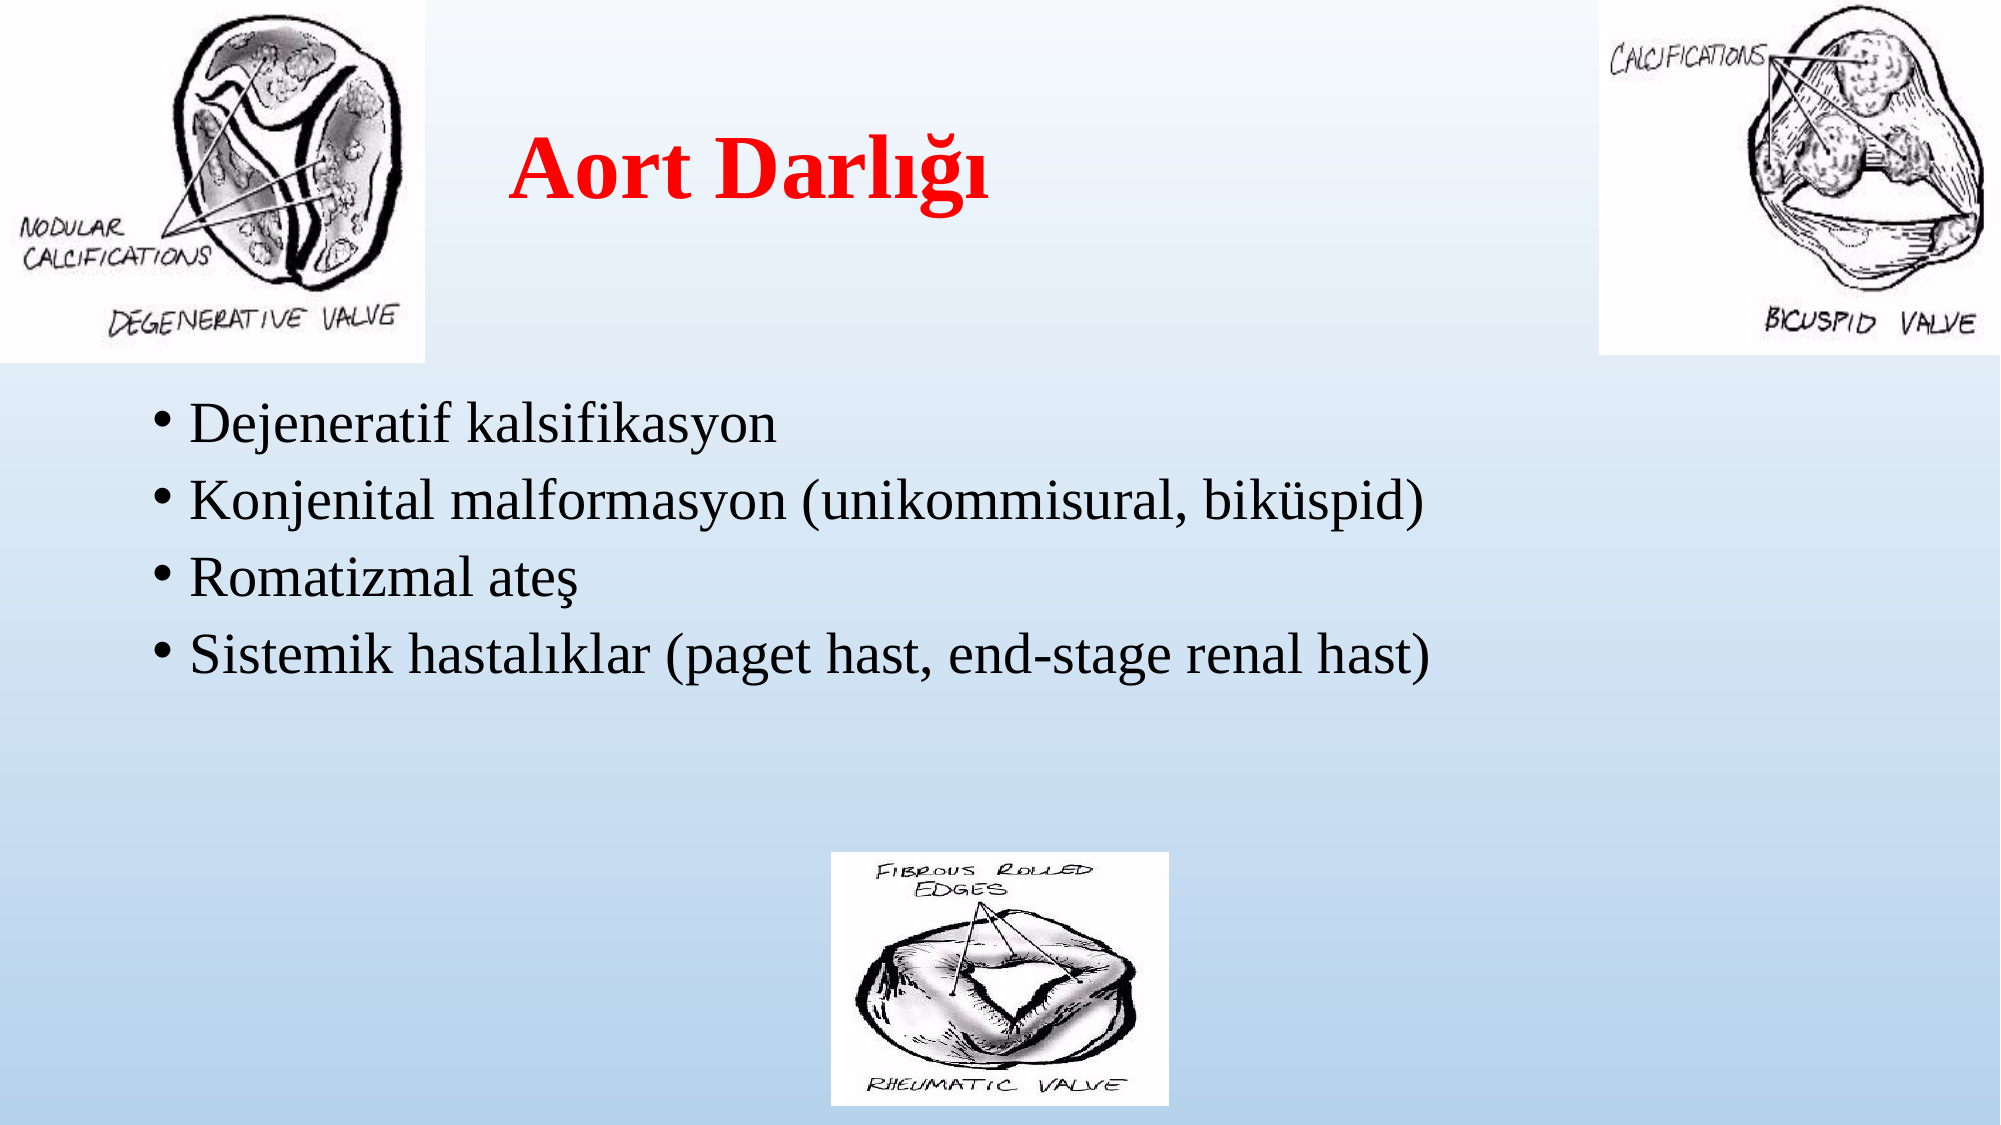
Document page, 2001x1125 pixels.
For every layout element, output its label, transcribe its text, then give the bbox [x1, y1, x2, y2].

picture [1599, 0, 2000, 355]
picture [0, 0, 425, 363]
title Aort Darlığı [425, 59, 1599, 278]
picture [831, 852, 1169, 1106]
list Dejeneratif kalsifikasyon Konjenital malformasyon (unikommisural, biküspid) Romatizmal ateş Sistemik hastalıklar (paget hast, end-stage renal hast) [137, 299, 1863, 1014]
